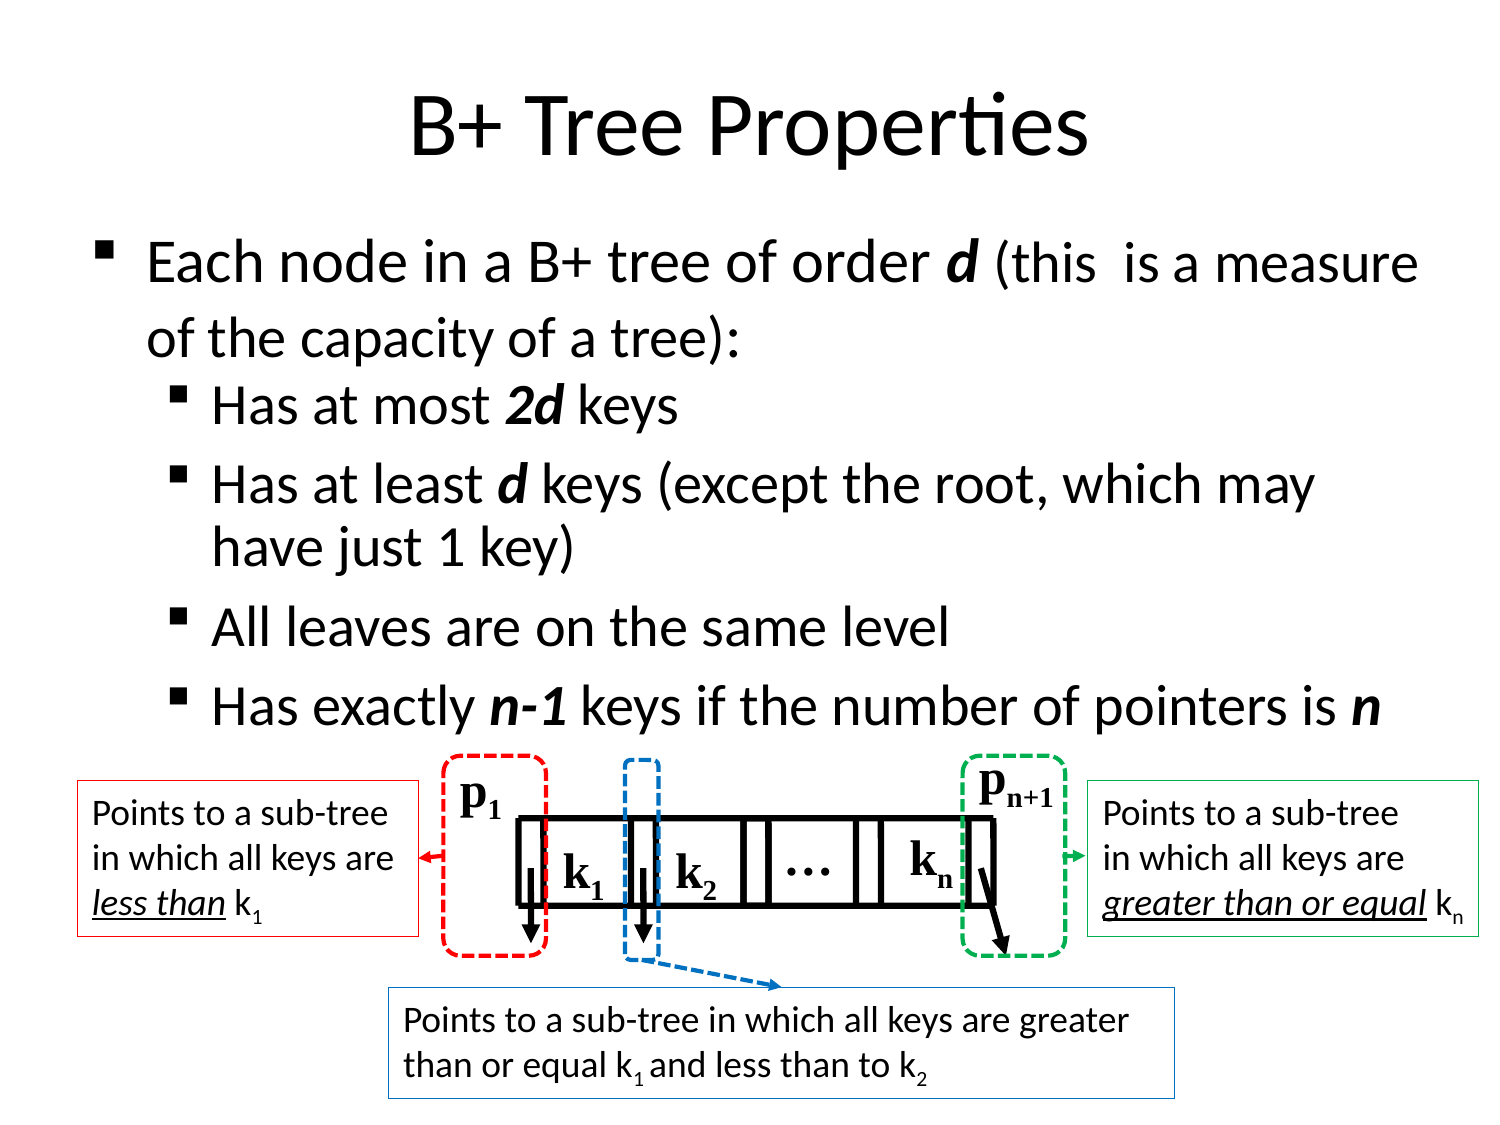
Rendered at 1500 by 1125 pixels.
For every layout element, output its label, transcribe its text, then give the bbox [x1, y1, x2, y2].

text_box Points to a sub-tree in which all keys are greater than or equal kn [1087, 780, 1479, 937]
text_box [443, 737, 1075, 956]
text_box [641, 959, 782, 988]
text_box Root [432, 859, 442, 955]
title B+ Tree Properties [75, 24, 1425, 212]
text_box Points to a sub-tree in which all keys are less than k1 [77, 780, 419, 937]
text_box 17 [1064, 857, 1075, 862]
text_box Points to a sub-tree in which all keys are greater than or equal k1 and less than to k2 [388, 987, 1175, 1099]
list Each node in a B+ tree of order d (this is a measure of the capacity of a tree): Has at most 2d keys Has at least d keys (except the root, which may have just 1 key) All leaves are on the same level Has exactly n-1 keys if the number of pointers is n [75, 212, 1450, 955]
